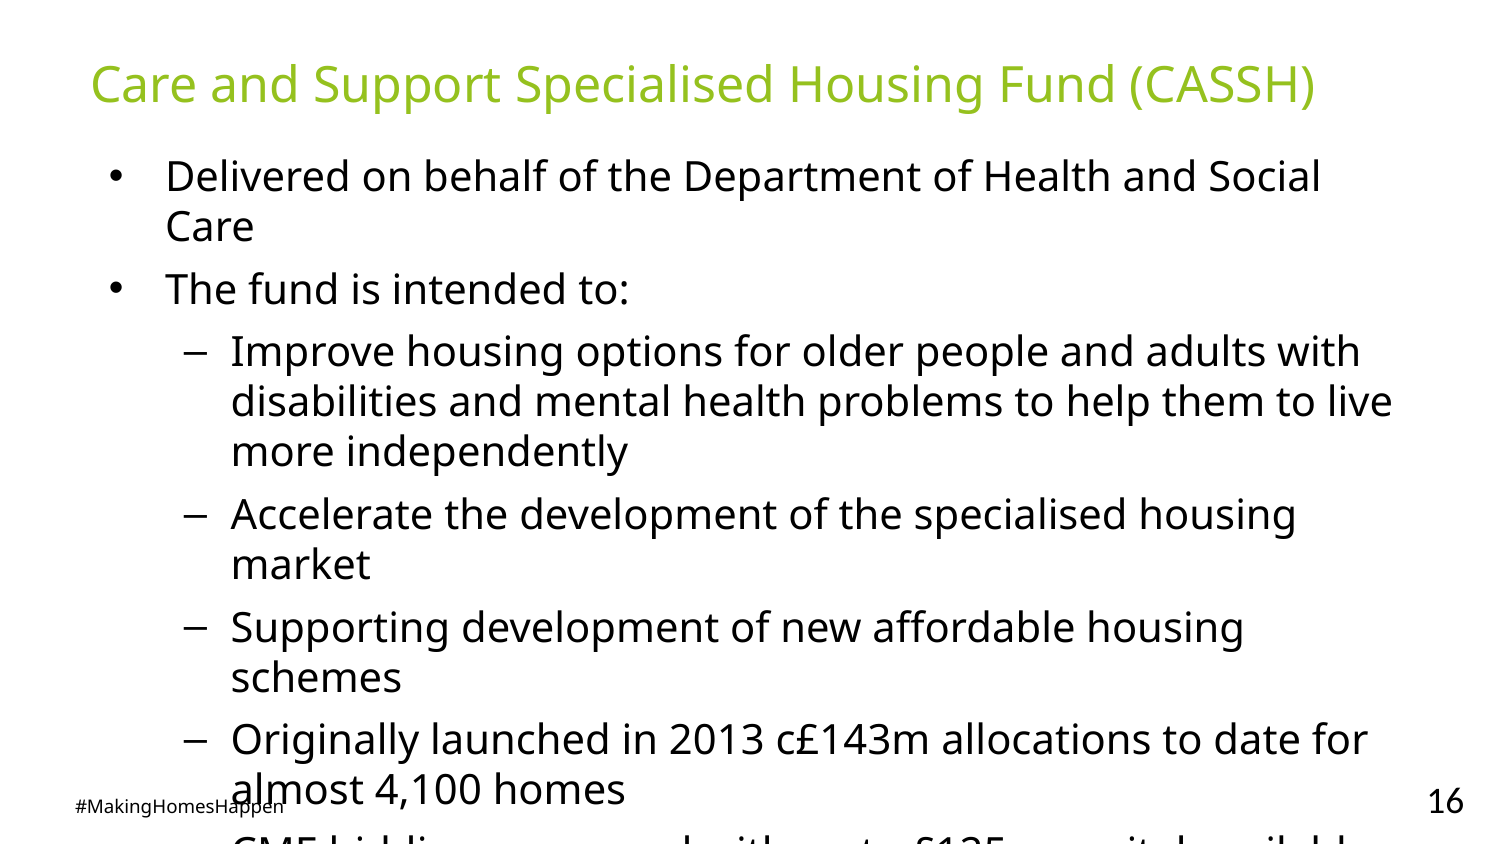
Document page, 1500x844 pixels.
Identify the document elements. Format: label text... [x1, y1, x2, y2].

slide_number 16 [1411, 753, 1500, 844]
title Care and Support Specialised Housing Fund (CASSH) [75, 44, 1425, 163]
list Delivered on behalf of the Department of Health and Social Care The fund is intended to: Improve housing options for older people and adults with disabilities and mental health problems to help them to live more independently Accelerate the development of the specialised housing market Supporting development of new affordable housing schemes Originally launched in 2013 c£143m allocations to date for almost 4,100 homes CME bidding re-opened with up to £125m capital available to 2021 [75, 135, 1412, 651]
